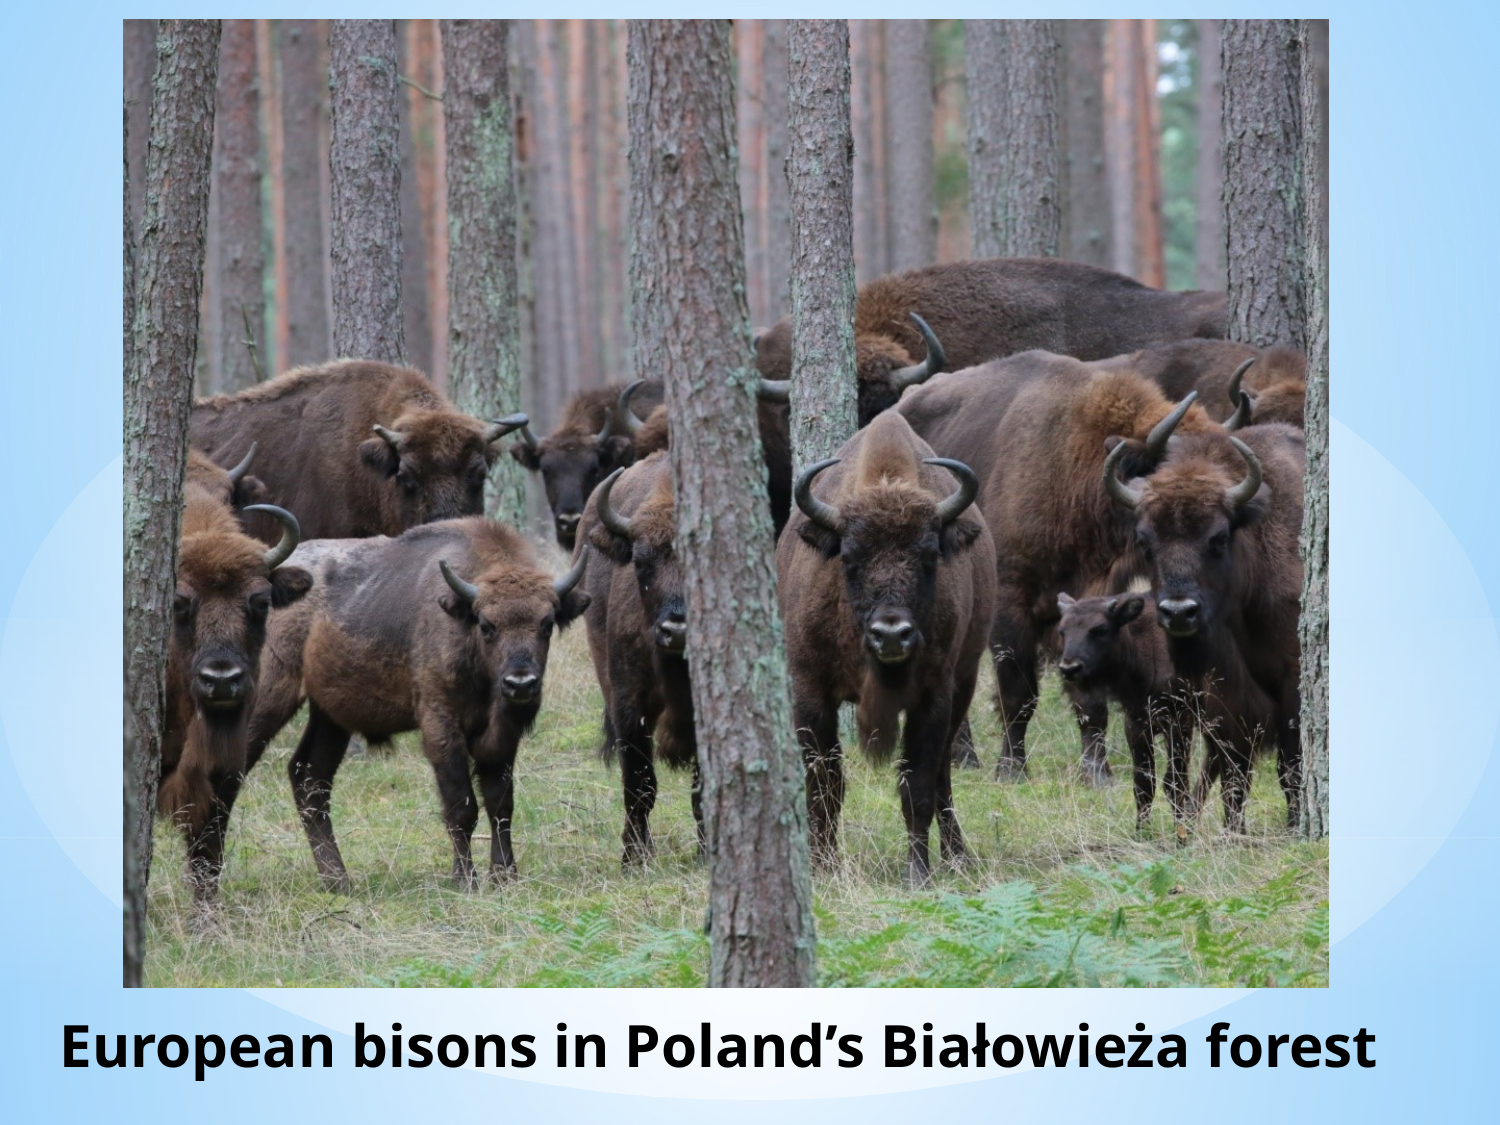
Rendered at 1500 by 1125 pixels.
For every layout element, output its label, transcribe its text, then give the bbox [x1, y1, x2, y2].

text_box European bisons in Poland’s Białowieża forest [45, 1001, 1394, 1087]
picture [123, 18, 1329, 989]
